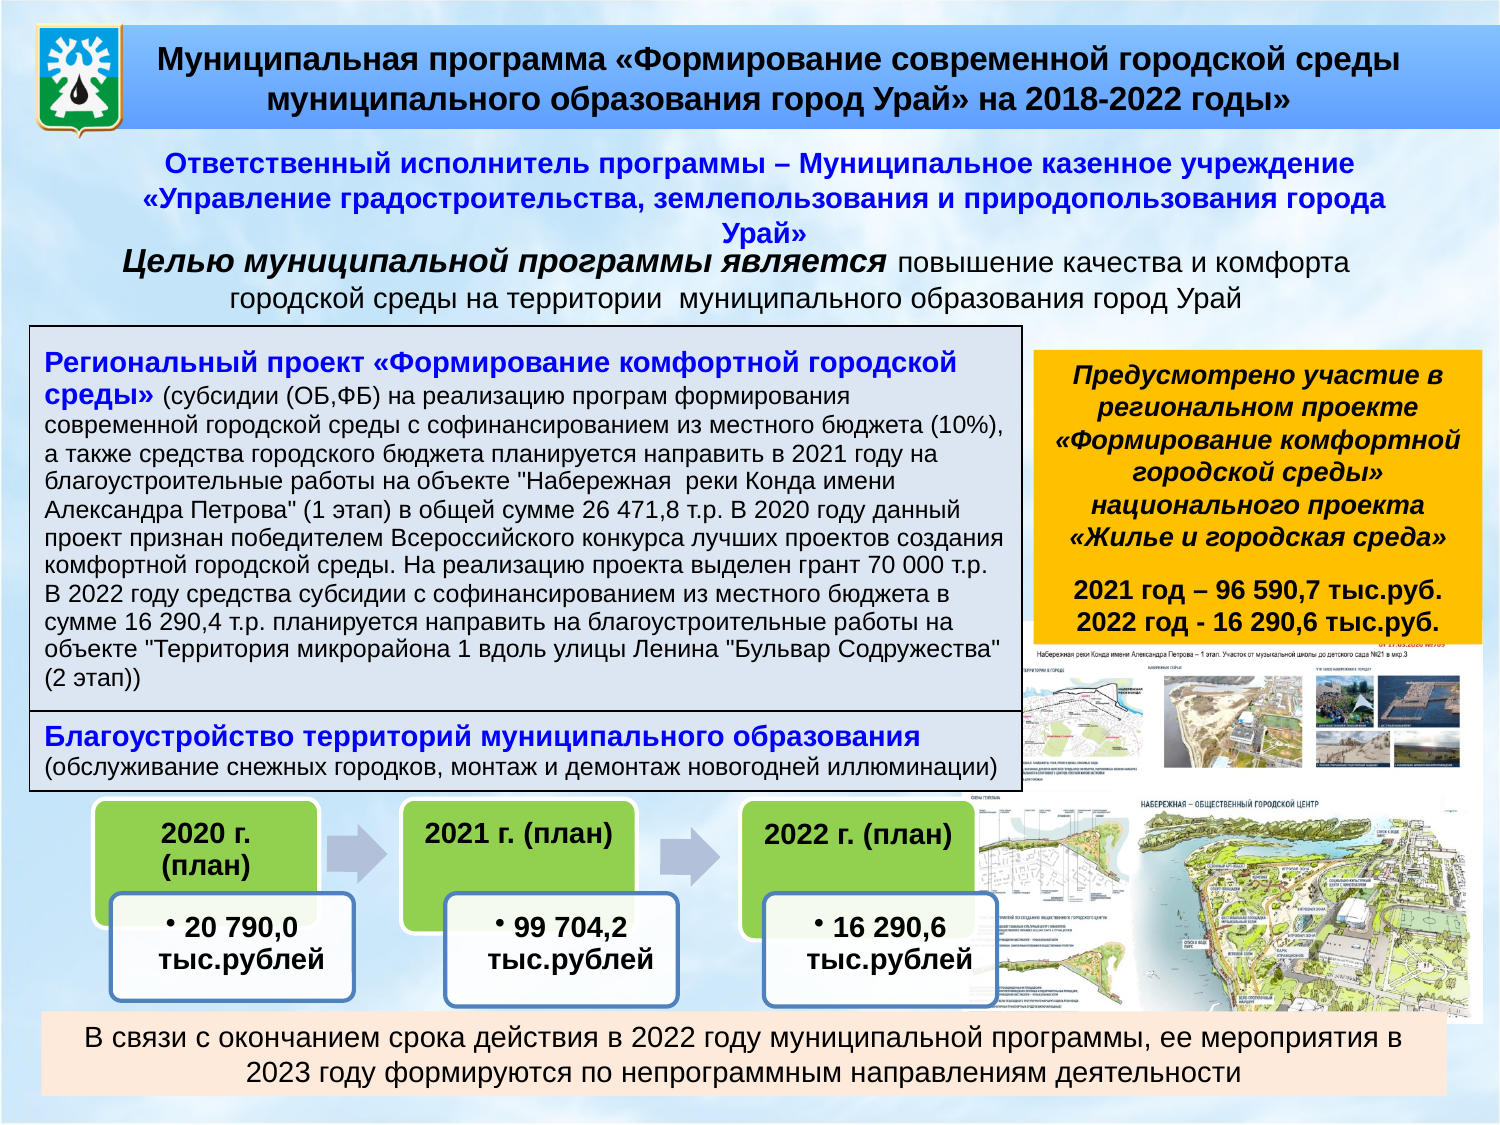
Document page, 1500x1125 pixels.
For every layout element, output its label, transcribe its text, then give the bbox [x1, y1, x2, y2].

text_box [29, 798, 999, 1047]
text_box Ответственный исполнитель программы – Муниципальное казенное учреждение «Управление градостроительства, землепользования и природопользования города Урай» [82, 137, 1447, 257]
text_box В связи с окончанием срока действия в 2022 году муниципальной программы, ее мероприятия в 2023 году формируются по непрограммным направлениям деятельности [41, 1033, 1447, 1096]
text_box [125, 23, 1500, 131]
text_box Муниципальная программа «Формирование современной городской среды муниципального образования город Урай» на 2018-2022 годы» [128, 29, 1477, 125]
table_header Региональный проект «Формирование комфортной городской среды» (субсидии (ОБ,ФБ) на реализацию програм формирования современной городской среды с софинансированием из местного бюджета (10%), а также средства городского бюджета планируется направить в 2021 году на благоустроительные работы на объекте "Набережная реки Конда имени Александра Петрова" (1 этап) в общей сумме 26 471,8 т.р. В 2020 году данный проект признан победителем Всероссийского конкурса лучших проектов создания комфортной городской среды. На реализацию проекта выделен грант 70 000 т.р. В 2022 году средства субсидии с софинансированием из местного бюджета в сумме 16 290,4 т.р. планируется направить на благоустроительные работы на объекте "Территория микрорайона 1 вдоль улицы Ленина "Бульвар Содружества" (2 этап)) [30, 327, 1021, 710]
text_box Предусмотрено участие в региональном проекте «Формирование комфортной городской среды» национального проекта «Жилье и городская среда» 2021 год – 96 590,7 тыс.руб. 2022 год - 16 290,6 тыс.руб. [1033, 349, 1483, 621]
picture [0, 0, 1500, 1125]
table_cell Благоустройство территорий муниципального образования (обслуживание снежных городков, монтаж и демонтаж новогодней иллюминации) [30, 712, 957, 790]
text_box Целью муниципальной программы является повышение качества и комфорта городской среды на территории муниципального образования город Урай [63, 231, 1410, 322]
